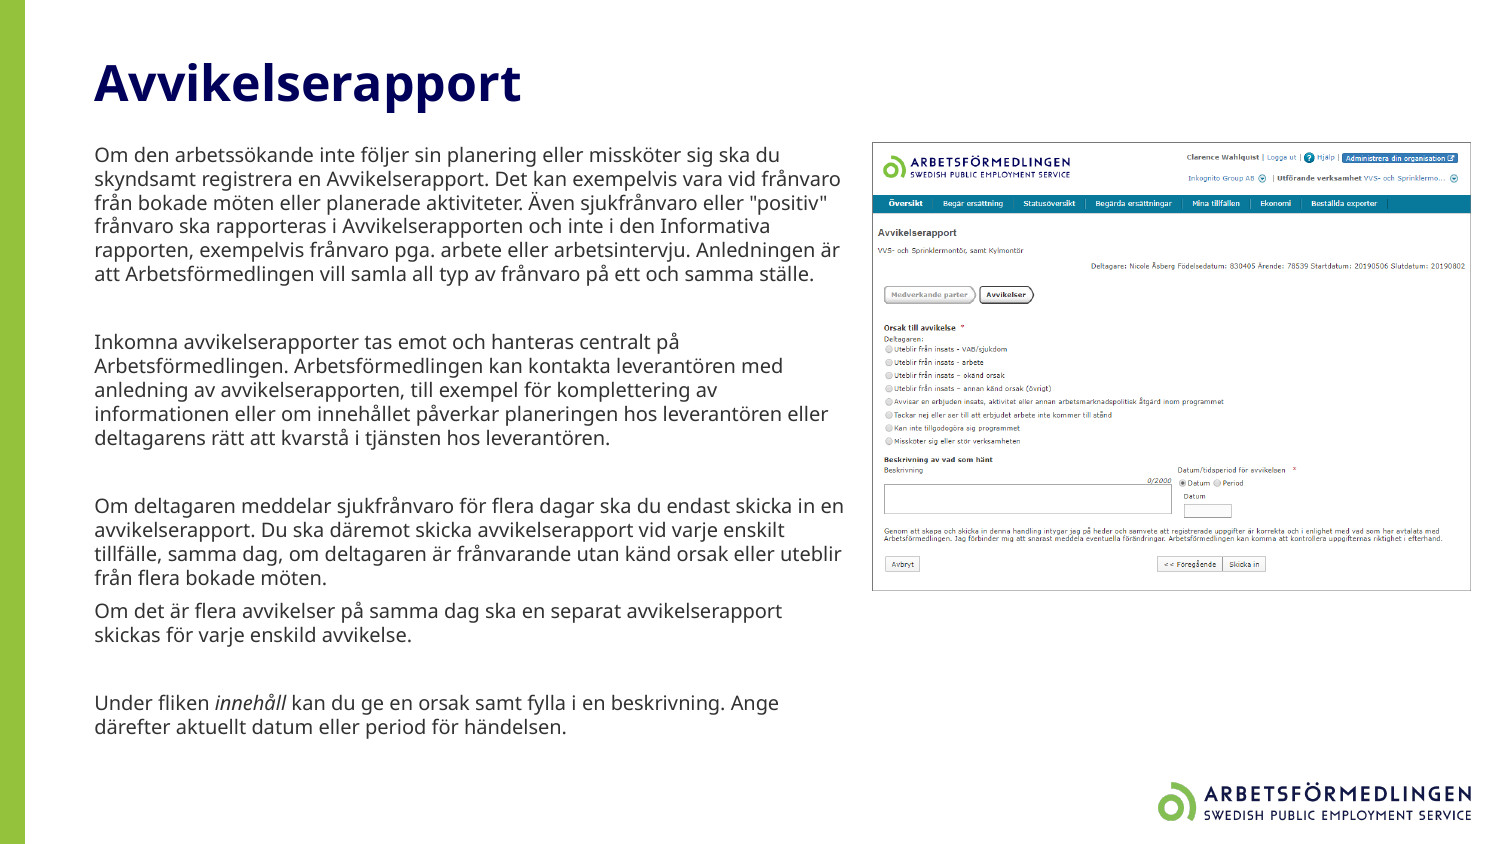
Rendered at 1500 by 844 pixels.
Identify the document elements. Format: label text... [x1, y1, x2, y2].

picture [872, 141, 1471, 194]
title Avvikelserapport [94, 51, 1312, 163]
list Om den arbetssökande inte följer sin planering eller missköter sig ska du skyndsamt registrera en Avvikelserapport. Det kan exempelvis vara vid frånvaro från bokade möten eller planerade aktiviteter. Även sjukfrånvaro eller "positiv" frånvaro ska rapporteras i Avvikelserapporten och inte i den Informativa rapporten, exempelvis frånvaro pga. arbete eller arbetsintervju. Anledningen är att Arbetsförmedlingen vill samla all typ av frånvaro på ett och samma ställe. Inkomna avvikelserapporter tas emot och hanteras centralt på Arbetsförmedlingen. Arbetsförmedlingen kan kontakta leverantören med anledning av avvikelserapporten, till exempel för komplettering av informationen eller om innehållet påverkar planeringen hos leverantören eller deltagarens rätt att kvarstå i tjänsten hos leverantören. Om deltagaren meddelar sjukfrånvaro för flera dagar ska du endast skicka in en avvikelserapport. Du ska däremot skicka avvikelserapport vid varje enskilt tillfälle, samma dag, om deltagaren är frånvarande utan känd orsak eller uteblir från flera bokade möten. Om det är flera avvikelser på samma dag ska en separat avvikelserapport skickas för varje enskild avvikelse. Under fliken innehåll kan du ge en orsak samt fylla i en beskrivning. Ange därefter aktuellt datum eller period för händelsen. [94, 142, 850, 768]
picture [1158, 782, 1471, 821]
picture [872, 214, 1471, 591]
